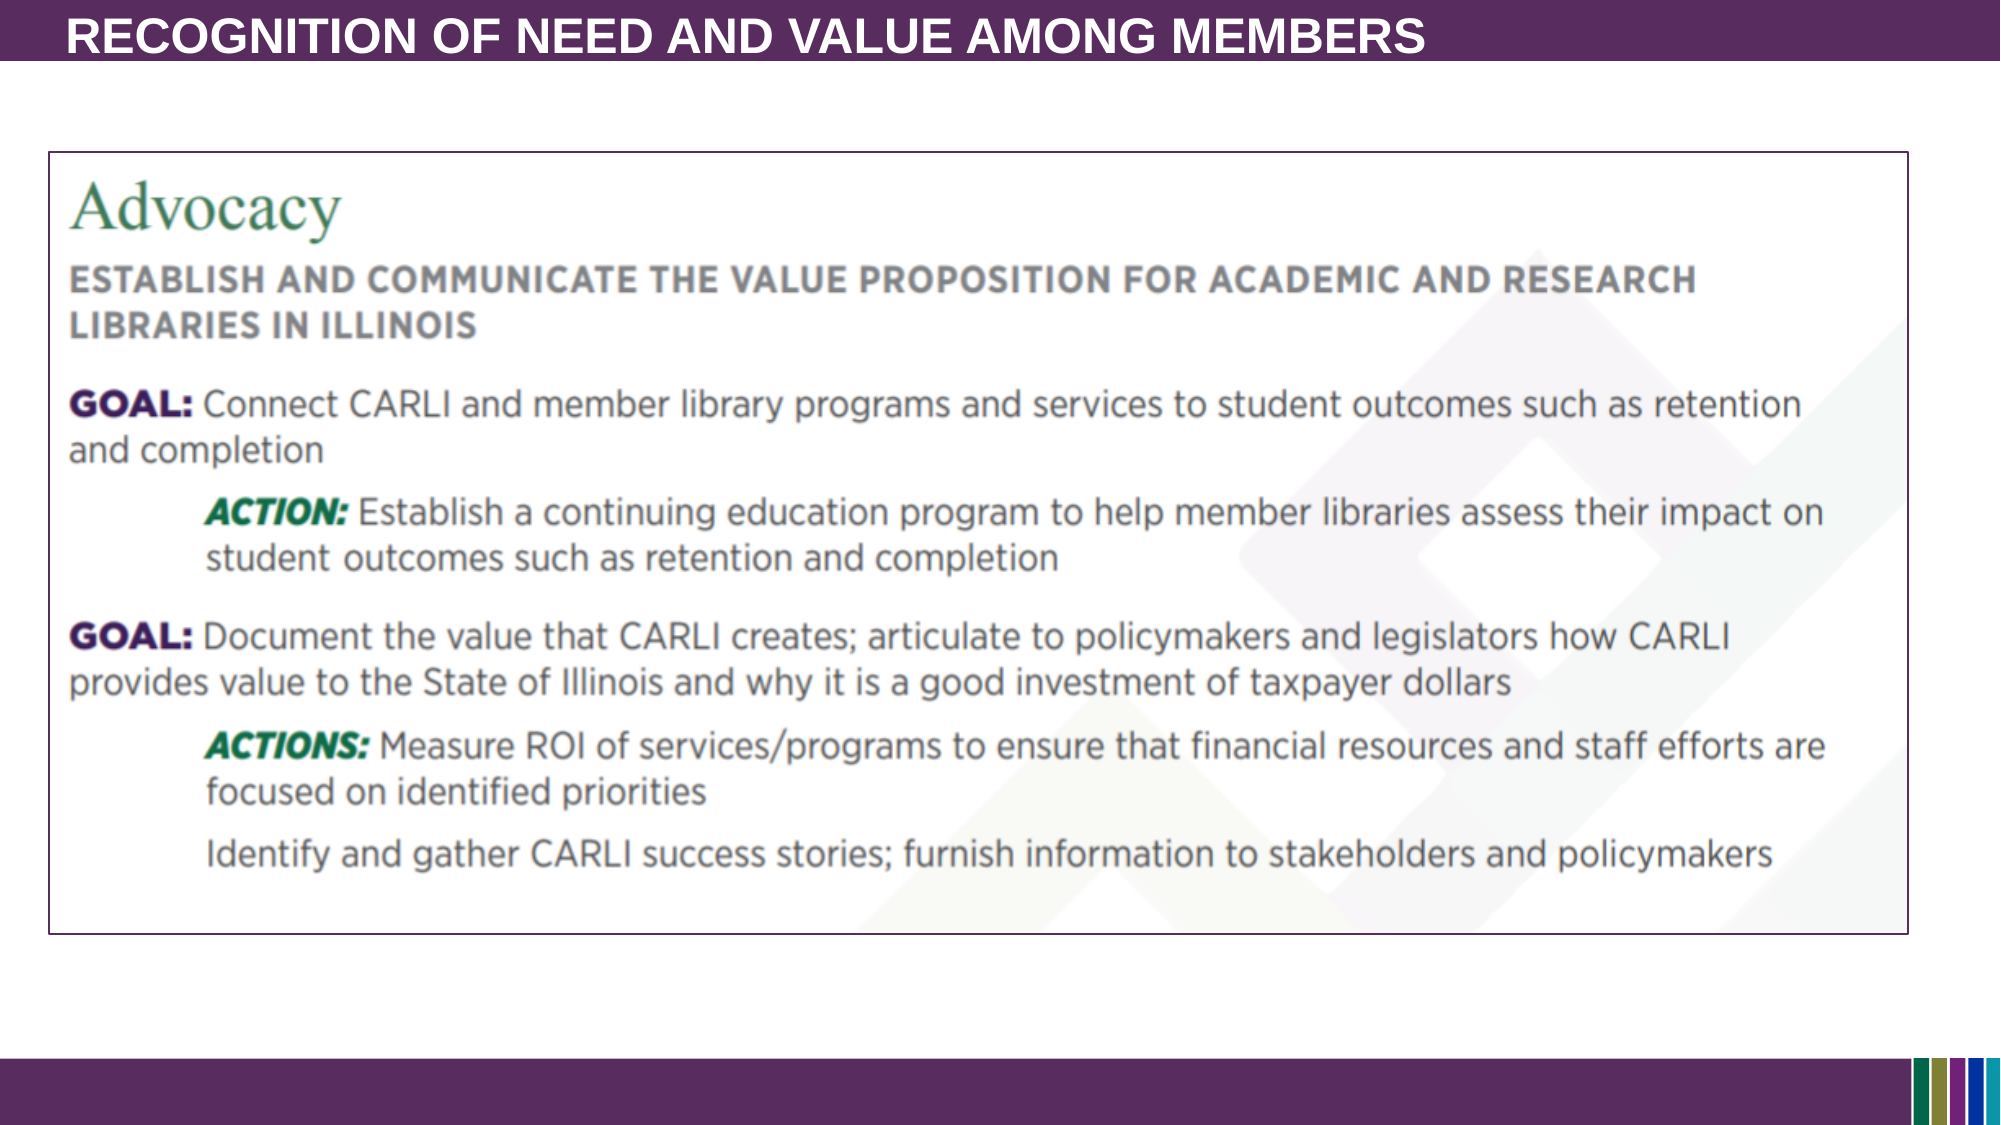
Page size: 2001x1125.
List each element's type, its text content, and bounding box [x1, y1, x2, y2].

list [50, 152, 1908, 934]
title Recognition of need and value among members [50, 0, 1851, 84]
